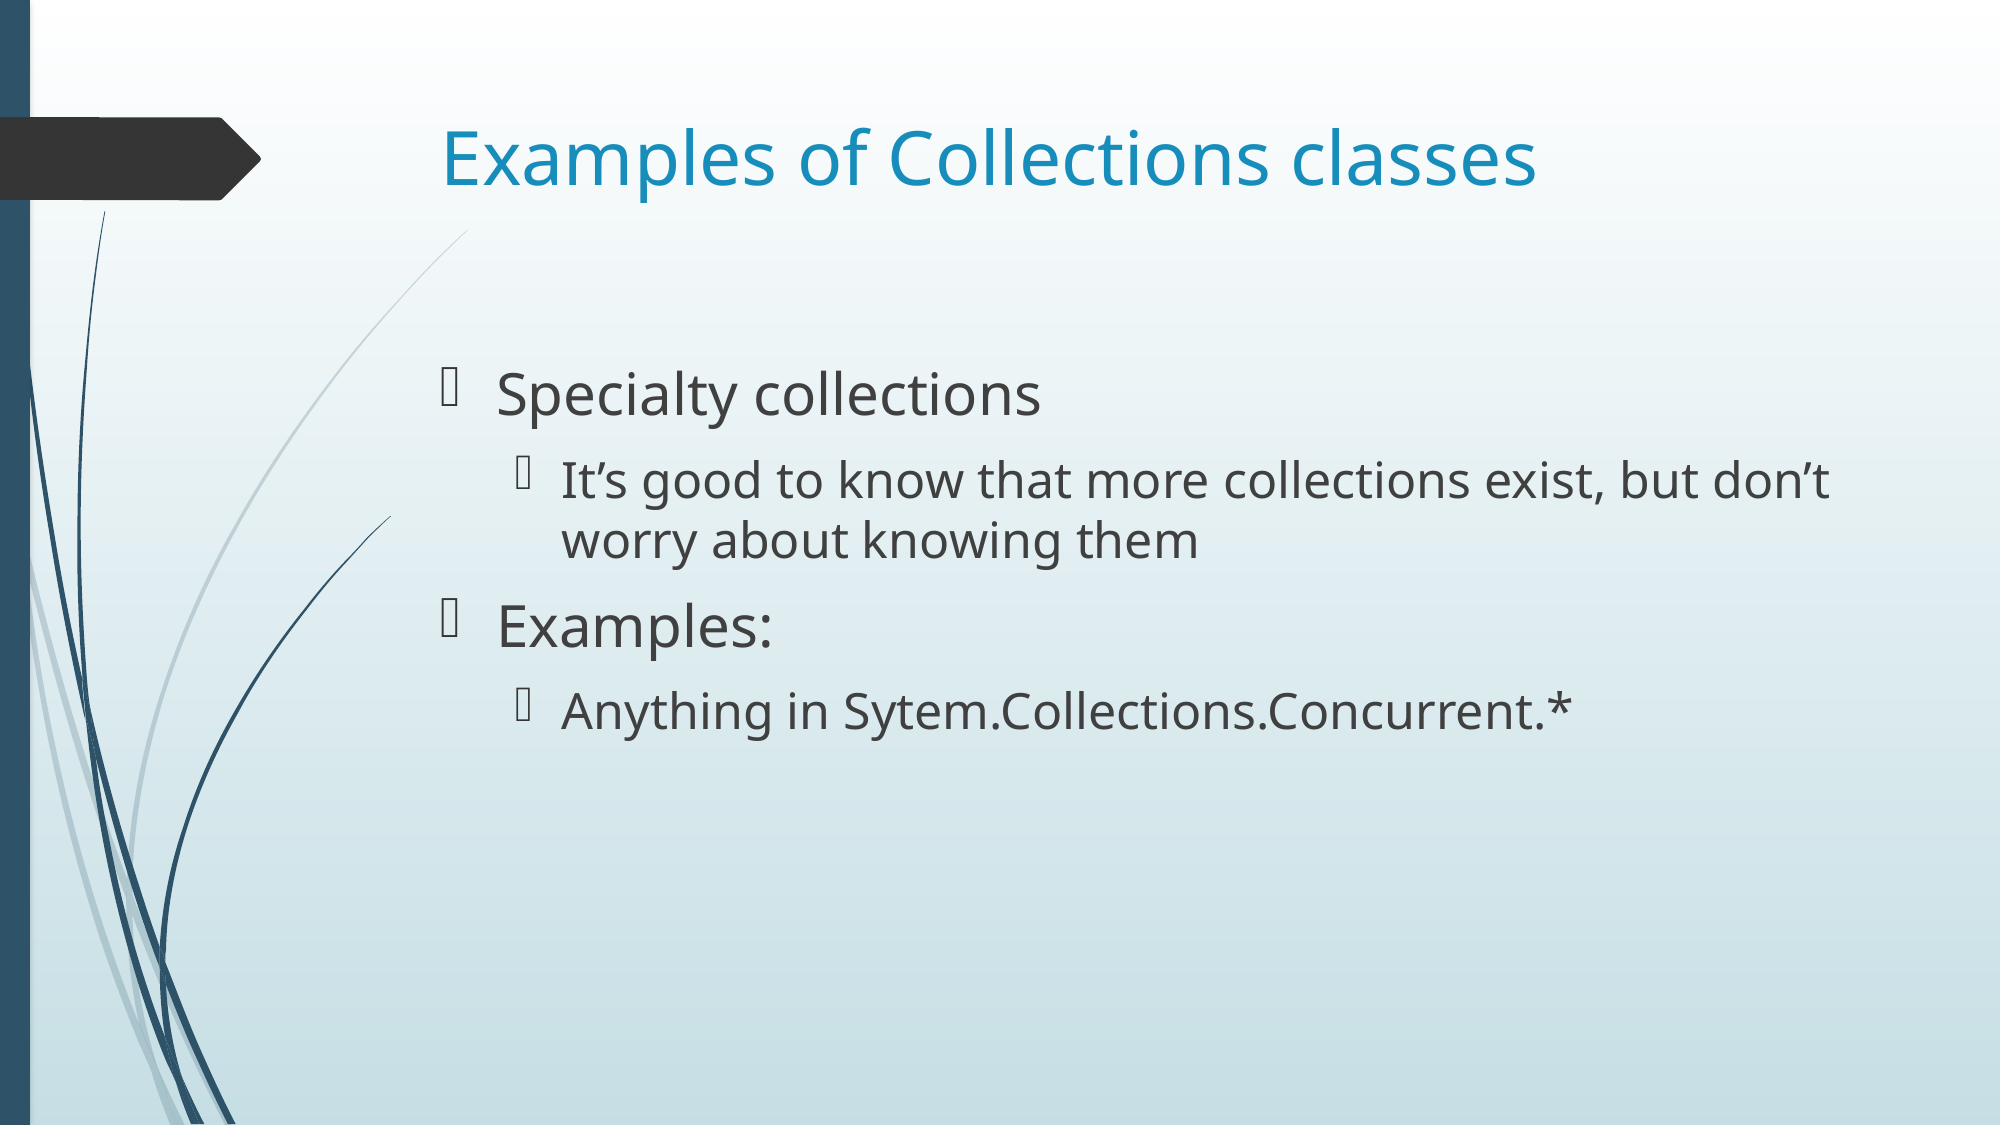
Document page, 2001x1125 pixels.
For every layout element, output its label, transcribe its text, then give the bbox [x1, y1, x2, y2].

title Examples of Collections classes [425, 102, 1888, 313]
list Specialty collections It’s good to know that more collections exist, but don’t worry about knowing them Examples: Anything in Sytem.Collections.Concurrent.* [424, 350, 1888, 970]
